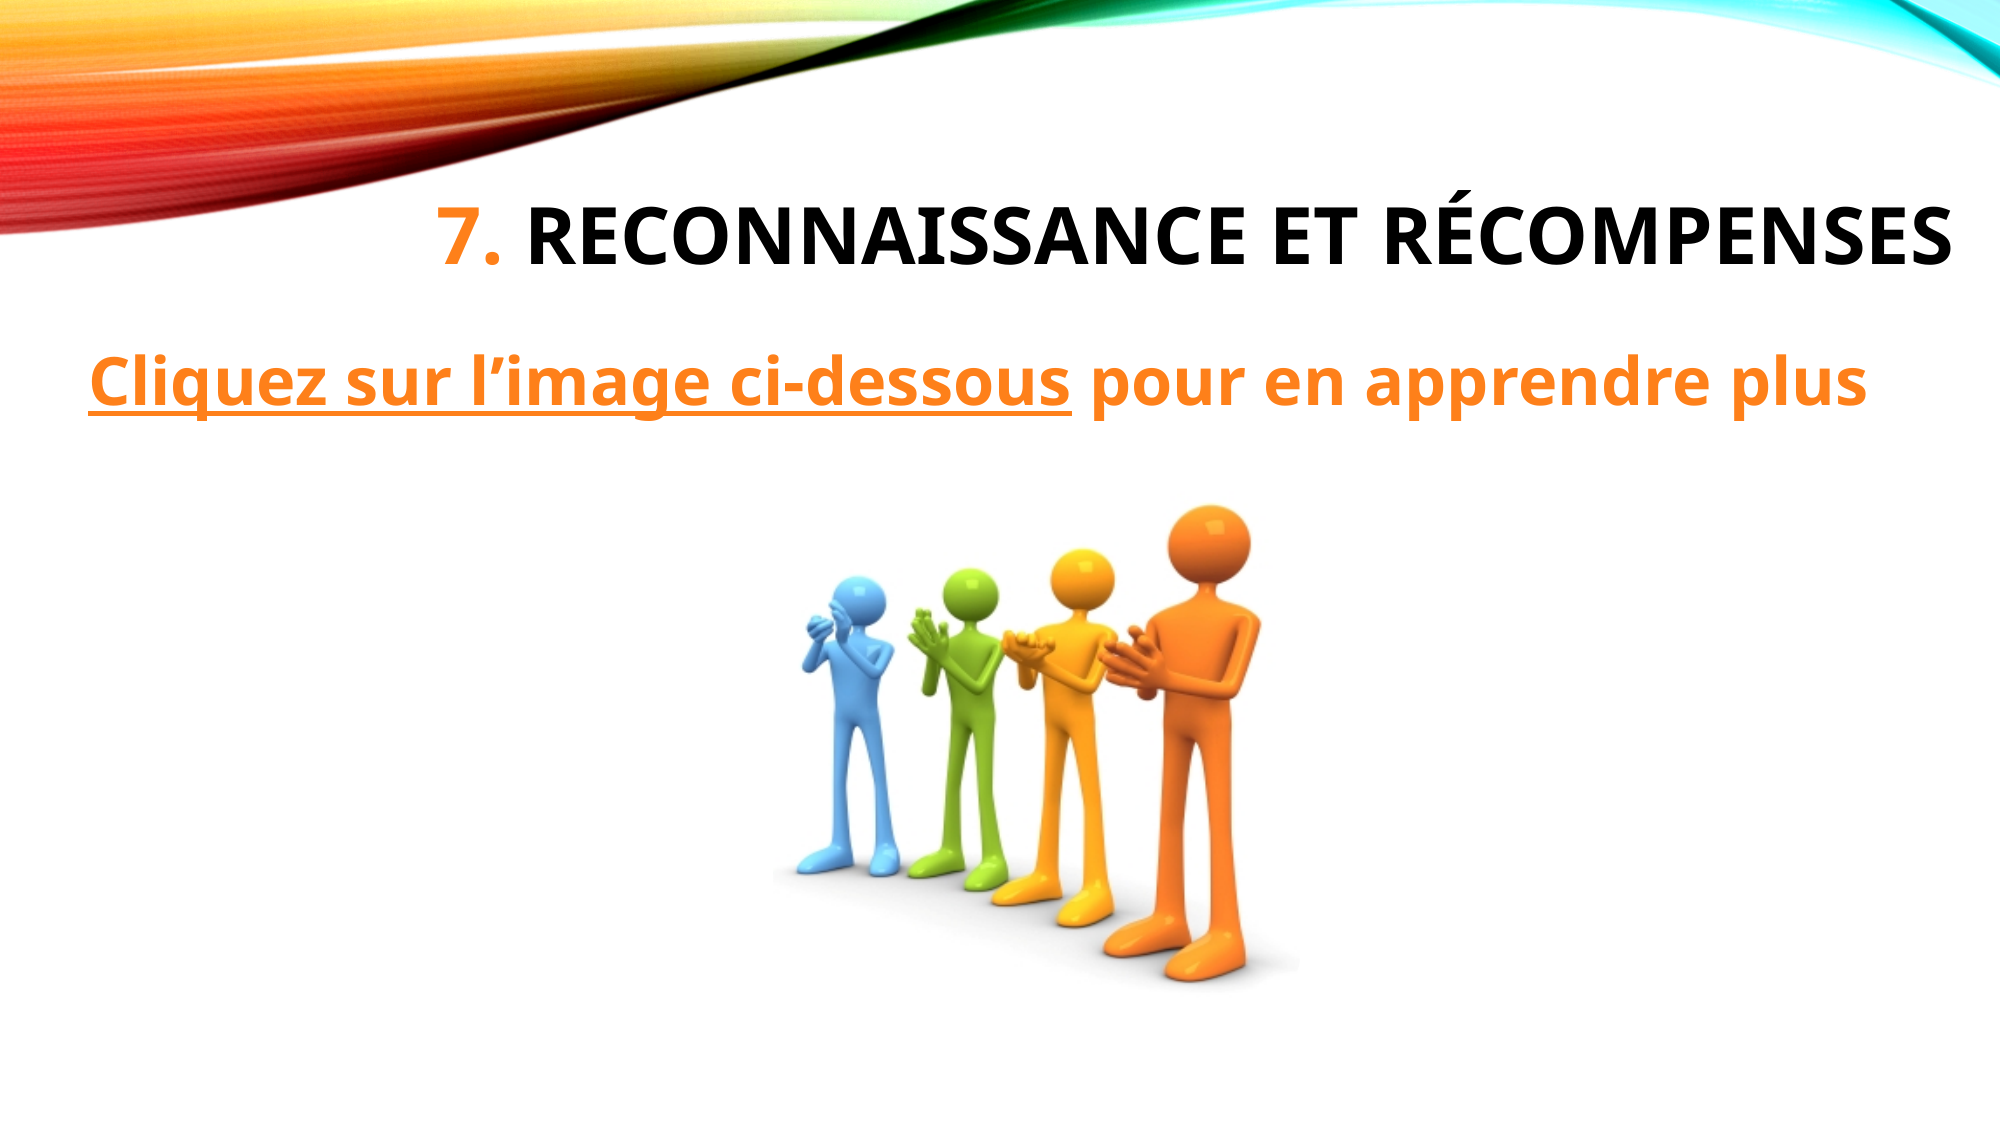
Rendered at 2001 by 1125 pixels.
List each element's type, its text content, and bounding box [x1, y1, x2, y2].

picture [772, 490, 1301, 1001]
picture [0, 0, 2000, 237]
title 7. Reconnaissance et récompenses [340, 180, 1970, 393]
list Cliquez sur l’image ci-dessous pour en apprendre plus [73, 340, 2000, 1001]
